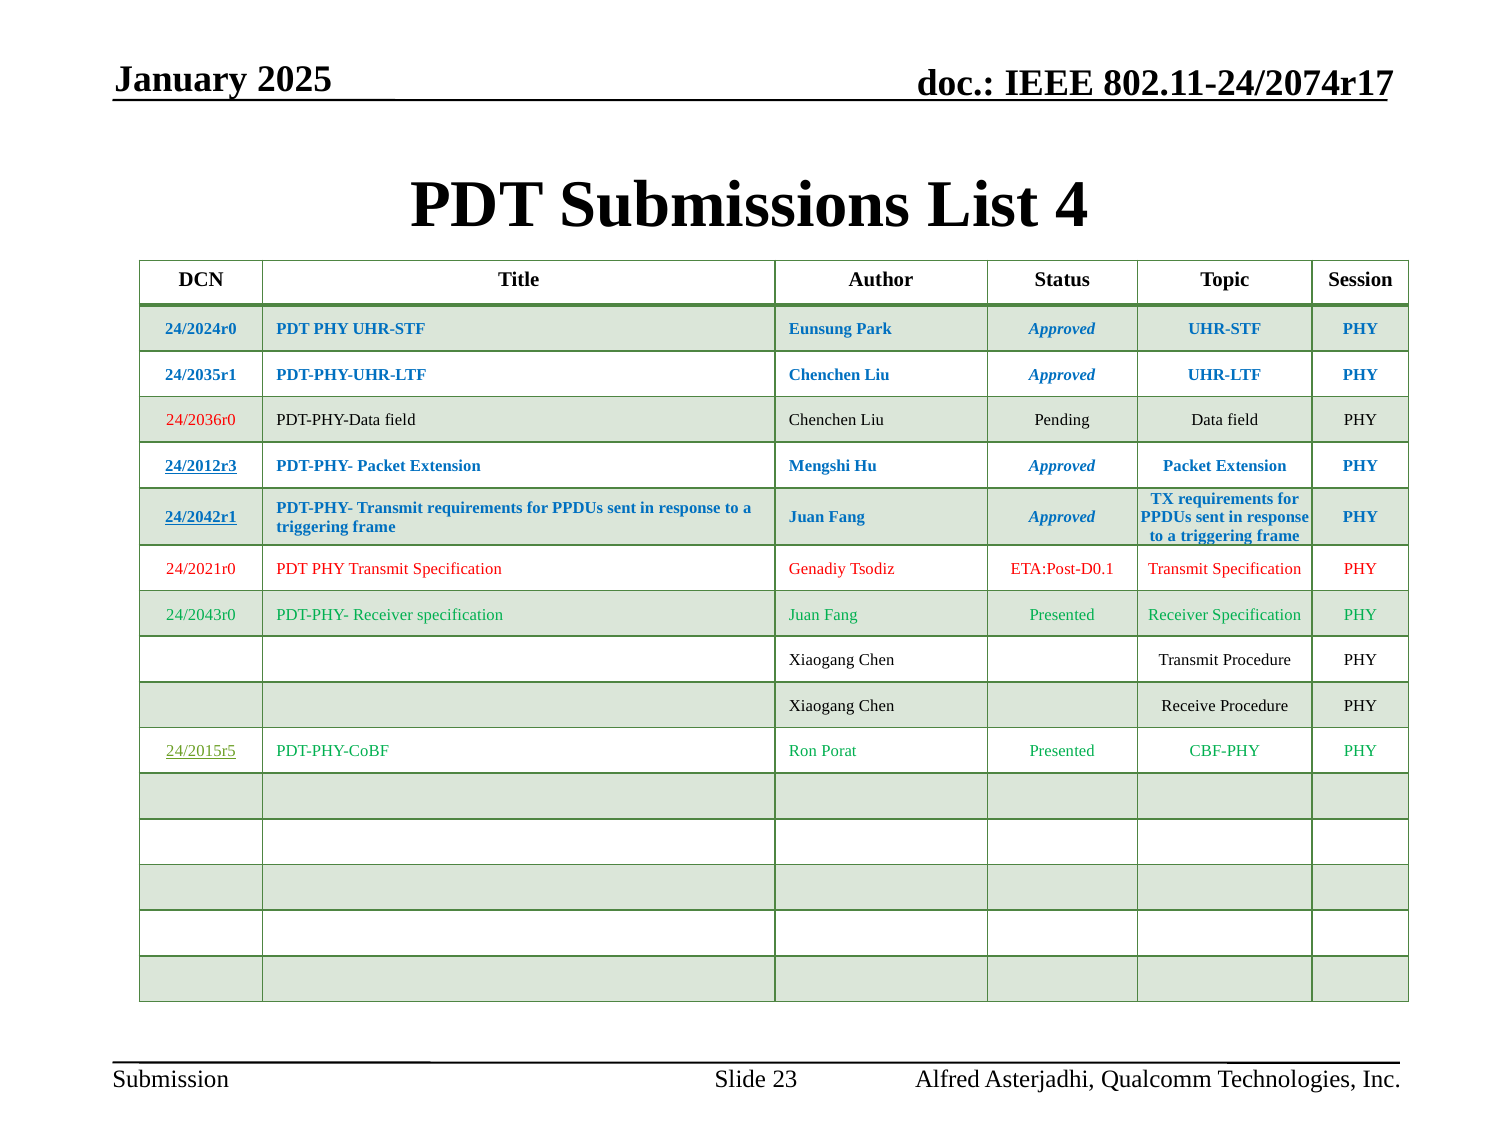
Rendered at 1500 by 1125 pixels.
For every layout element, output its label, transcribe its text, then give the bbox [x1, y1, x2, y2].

table_header Topic [1138, 261, 1311, 303]
table_cell Data field [1138, 397, 1311, 441]
table_cell PHY [1313, 489, 1408, 544]
table_cell [1313, 911, 1408, 955]
table_cell [1138, 911, 1311, 955]
table_cell [263, 865, 774, 909]
table_cell PHY [1313, 397, 1408, 441]
table_cell [988, 865, 1137, 909]
table_cell ETA:Post-D0.1 [988, 546, 1137, 590]
table_cell [988, 637, 1137, 681]
table_cell [263, 957, 774, 1001]
table_cell Juan Fang [776, 591, 987, 635]
slide_number Slide 23 [712, 1061, 800, 1123]
table_cell Mengshi Hu [776, 443, 987, 487]
table_cell TX requirements for PPDUs sent in response to a triggering frame [1138, 489, 1311, 544]
table_cell 24/2015r5 [140, 728, 262, 772]
table_cell 24/2012r3 [140, 443, 262, 487]
table_cell [1313, 865, 1408, 909]
table_cell PDT PHY UHR-STF [263, 307, 774, 350]
table_cell Packet Extension [1138, 443, 1311, 487]
table_cell Xiaogang Chen [776, 683, 987, 727]
table_cell 24/2021r0 [140, 546, 262, 590]
table_cell Transmit Procedure [1138, 637, 1311, 681]
table_cell [140, 683, 262, 727]
table_cell Approved [988, 307, 1137, 350]
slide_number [114, 54, 423, 100]
table_cell PHY [1313, 546, 1408, 590]
table_cell PHY [1313, 728, 1408, 772]
table_cell PDT-PHY- Receiver specification [263, 591, 774, 635]
table_cell 24/2043r0 [140, 591, 262, 635]
table_cell [988, 774, 1137, 818]
table_cell PDT-PHY-CoBF [263, 728, 774, 772]
table_cell Receive Procedure [1138, 683, 1311, 727]
table_cell Xiaogang Chen [776, 637, 987, 681]
table_cell Approved [988, 352, 1137, 396]
table_cell [1138, 820, 1311, 864]
table_cell PHY [1313, 637, 1408, 681]
table_cell [988, 957, 1137, 1001]
table_cell CBF-PHY [1138, 728, 1311, 772]
table_cell PDT-PHY- Packet Extension [263, 443, 774, 487]
table_cell [776, 957, 987, 1001]
table_cell Juan Fang [776, 489, 987, 544]
table_cell PDT-PHY-UHR-LTF [263, 352, 774, 396]
table_cell [776, 911, 987, 955]
title PDT Submissions List 4 [112, 112, 1388, 288]
table_cell [988, 911, 1137, 955]
table_cell 24/2024r0 [140, 307, 262, 350]
table_cell [263, 683, 774, 727]
table_cell Genadiy Tsodiz [776, 546, 987, 590]
table_cell [263, 637, 774, 681]
table_cell Chenchen Liu [776, 352, 987, 396]
table_cell [263, 911, 774, 955]
table_cell [140, 957, 262, 1001]
table_cell [1138, 865, 1311, 909]
table_cell Eunsung Park [776, 307, 987, 350]
table_header Title [263, 261, 774, 303]
table_cell [776, 820, 987, 864]
table_cell Approved [988, 443, 1137, 487]
table_cell PHY [1313, 591, 1408, 635]
table_cell [988, 683, 1137, 727]
table_cell PHY [1313, 683, 1408, 727]
table_cell PDT PHY Transmit Specification [263, 546, 774, 590]
table_cell [140, 774, 262, 818]
table_cell PHY [1313, 352, 1408, 396]
table_header Session [1313, 261, 1408, 303]
table_cell Presented [988, 728, 1137, 772]
table_cell [140, 637, 262, 681]
table_cell PHY [1313, 443, 1408, 487]
table_cell [988, 820, 1137, 864]
table_cell 24/2035r1 [140, 352, 262, 396]
table_header Author [776, 261, 987, 303]
table_cell Transmit Specification [1138, 546, 1311, 590]
table_cell Presented [988, 591, 1137, 635]
table_cell Ron Porat [776, 728, 987, 772]
table_cell Chenchen Liu [776, 397, 987, 441]
table_cell 24/2042r1 [140, 489, 262, 544]
table_cell [776, 774, 987, 818]
table_cell [263, 820, 774, 864]
table_cell [1138, 957, 1311, 1001]
table_cell [1313, 957, 1408, 1001]
table_cell [140, 865, 262, 909]
table_cell UHR-STF [1138, 307, 1311, 350]
table_cell Pending [988, 397, 1137, 441]
table_cell PDT-PHY-Data field [263, 397, 774, 441]
table_header DCN [140, 261, 262, 303]
table_cell Receiver Specification [1138, 591, 1311, 635]
table_cell Approved [988, 489, 1137, 544]
table_cell UHR-LTF [1138, 352, 1311, 396]
table_cell [776, 865, 987, 909]
table_header Status [988, 261, 1137, 303]
table_cell [140, 911, 262, 955]
table_cell 24/2036r0 [140, 397, 262, 441]
footer Alfred Asterjadhi, Qualcomm Technologies, Inc. [878, 1061, 1402, 1093]
table_cell [140, 820, 262, 864]
table_cell [263, 774, 774, 818]
table_cell PHY [1313, 307, 1408, 350]
table_cell [1313, 820, 1408, 864]
table_cell [1138, 774, 1311, 818]
table_cell [1313, 774, 1408, 818]
table_cell PDT-PHY- Transmit requirements for PPDUs sent in response to a triggering frame [263, 489, 774, 544]
